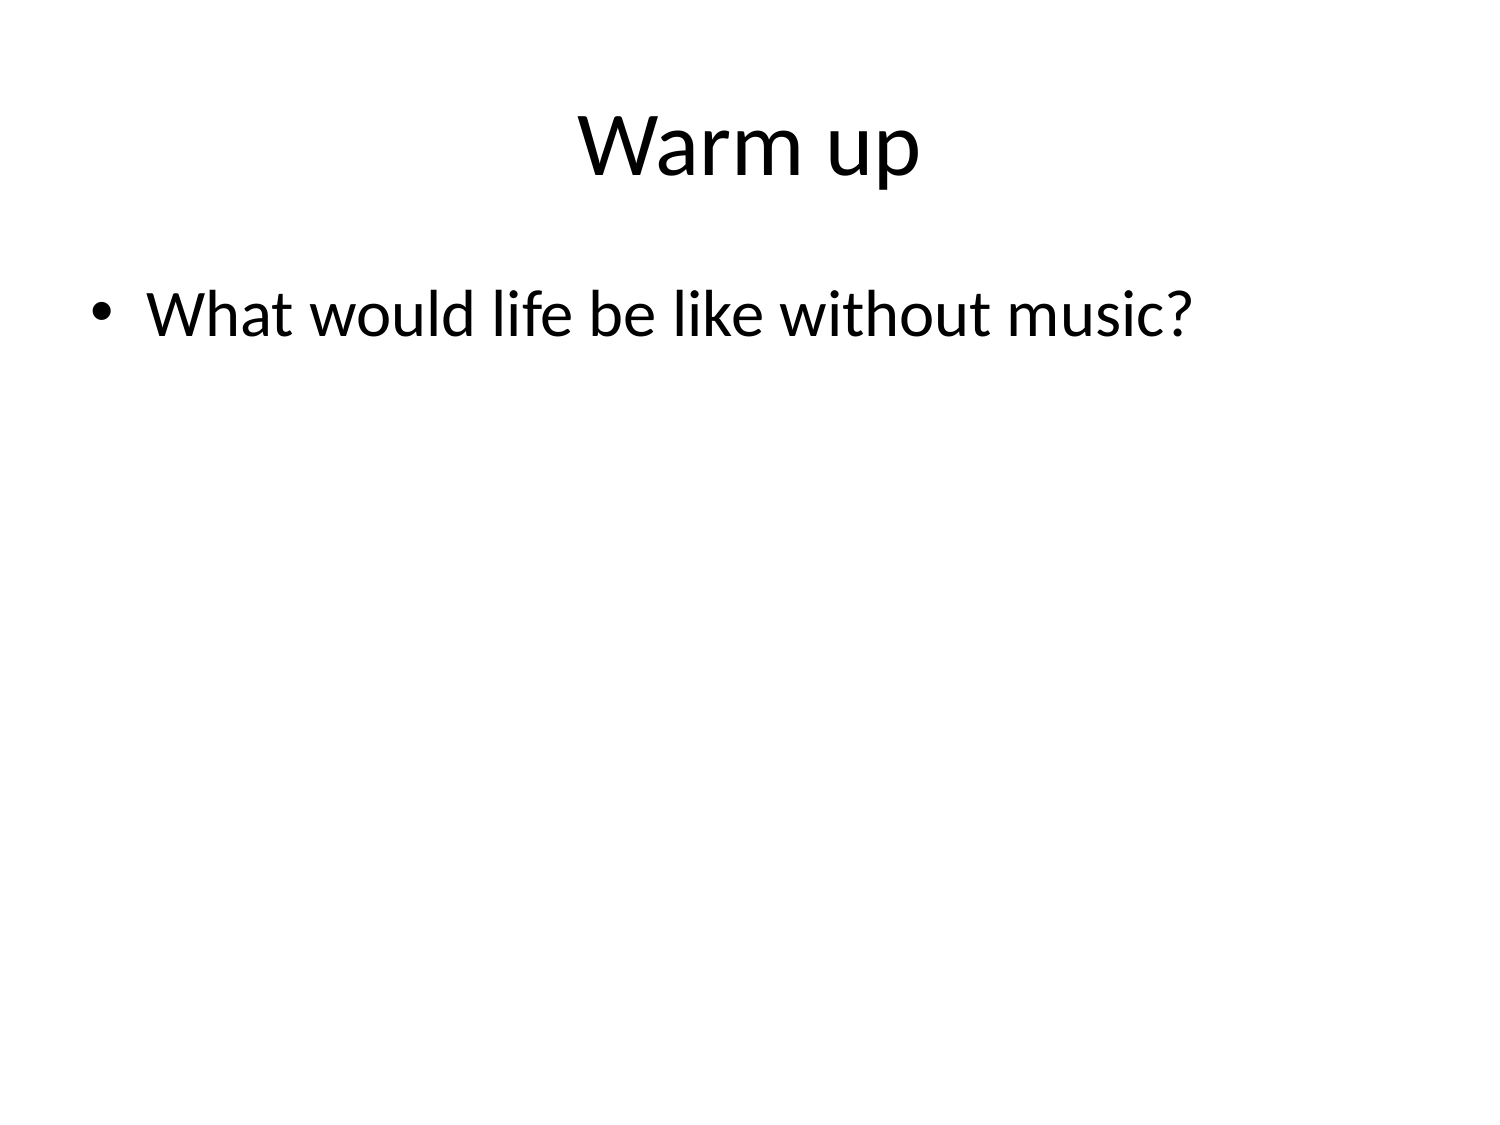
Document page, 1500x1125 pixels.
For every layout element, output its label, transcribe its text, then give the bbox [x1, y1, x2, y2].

title Warm up [75, 45, 1425, 233]
list What would life be like without music? [75, 262, 1425, 1005]
